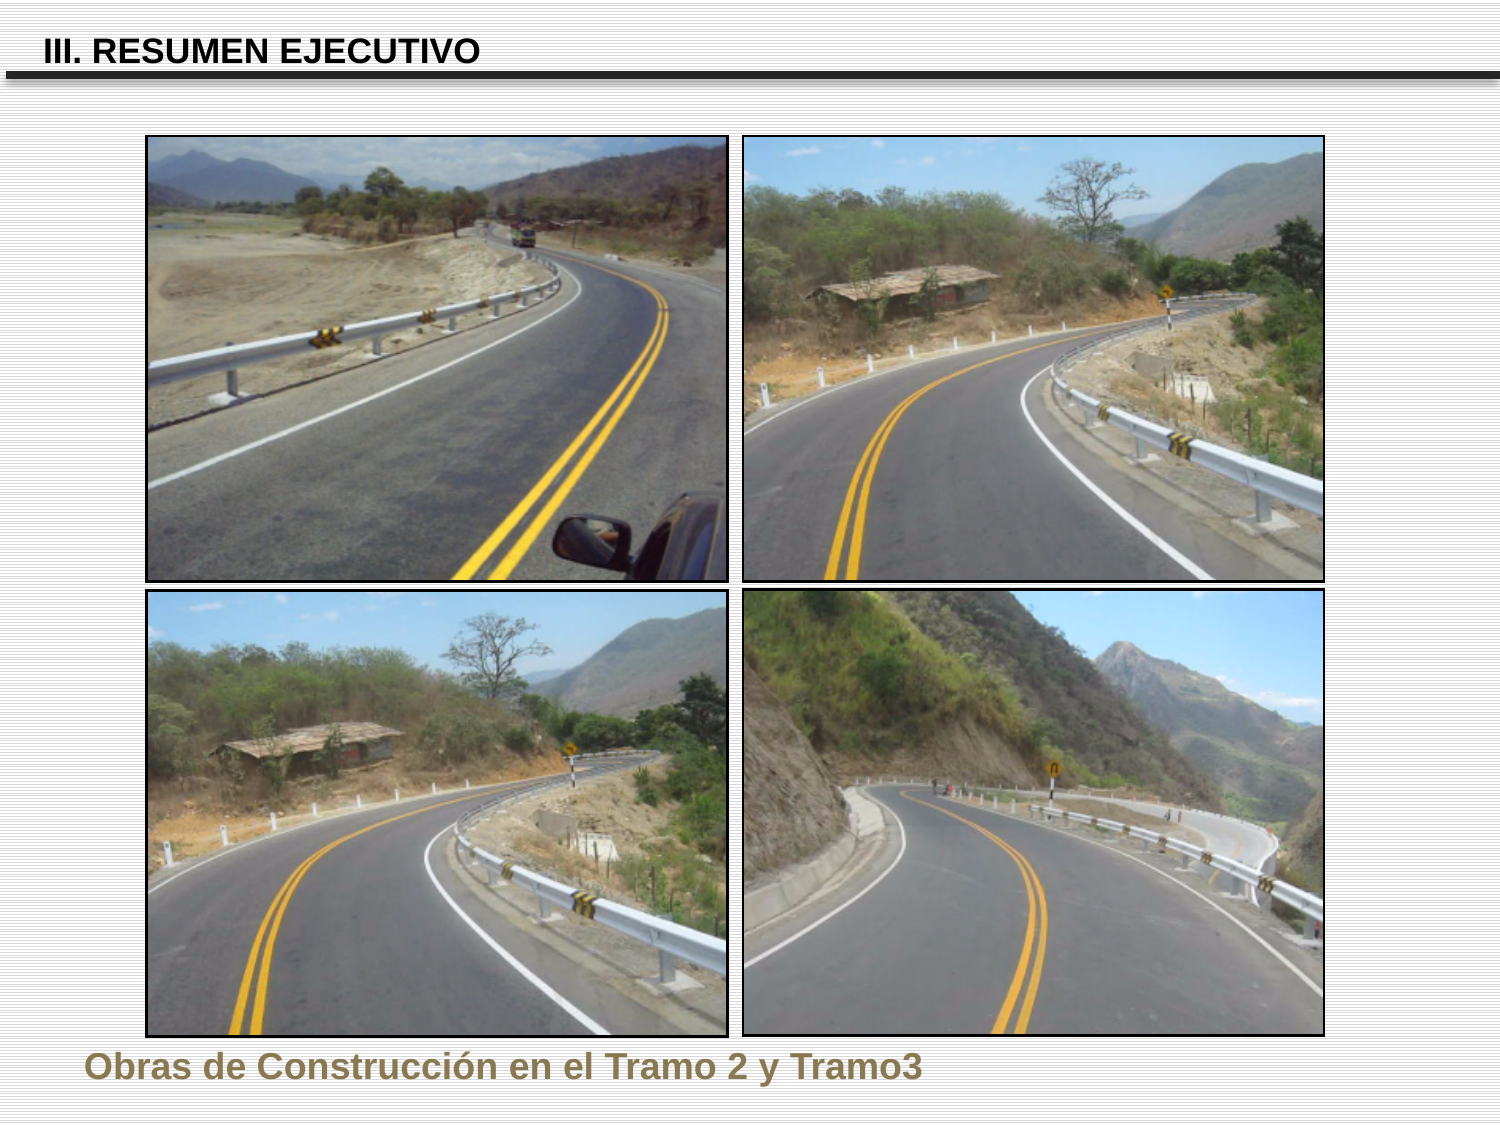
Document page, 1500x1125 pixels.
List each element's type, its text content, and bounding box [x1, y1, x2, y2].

picture [743, 590, 1324, 1035]
picture [743, 136, 1324, 581]
picture [147, 136, 727, 581]
picture [147, 591, 727, 1036]
text_box Obras de Construcción en el Tramo 2 y Tramo3 [69, 1034, 939, 1095]
text_box III. Resumen Ejecutivo [28, 21, 1500, 74]
